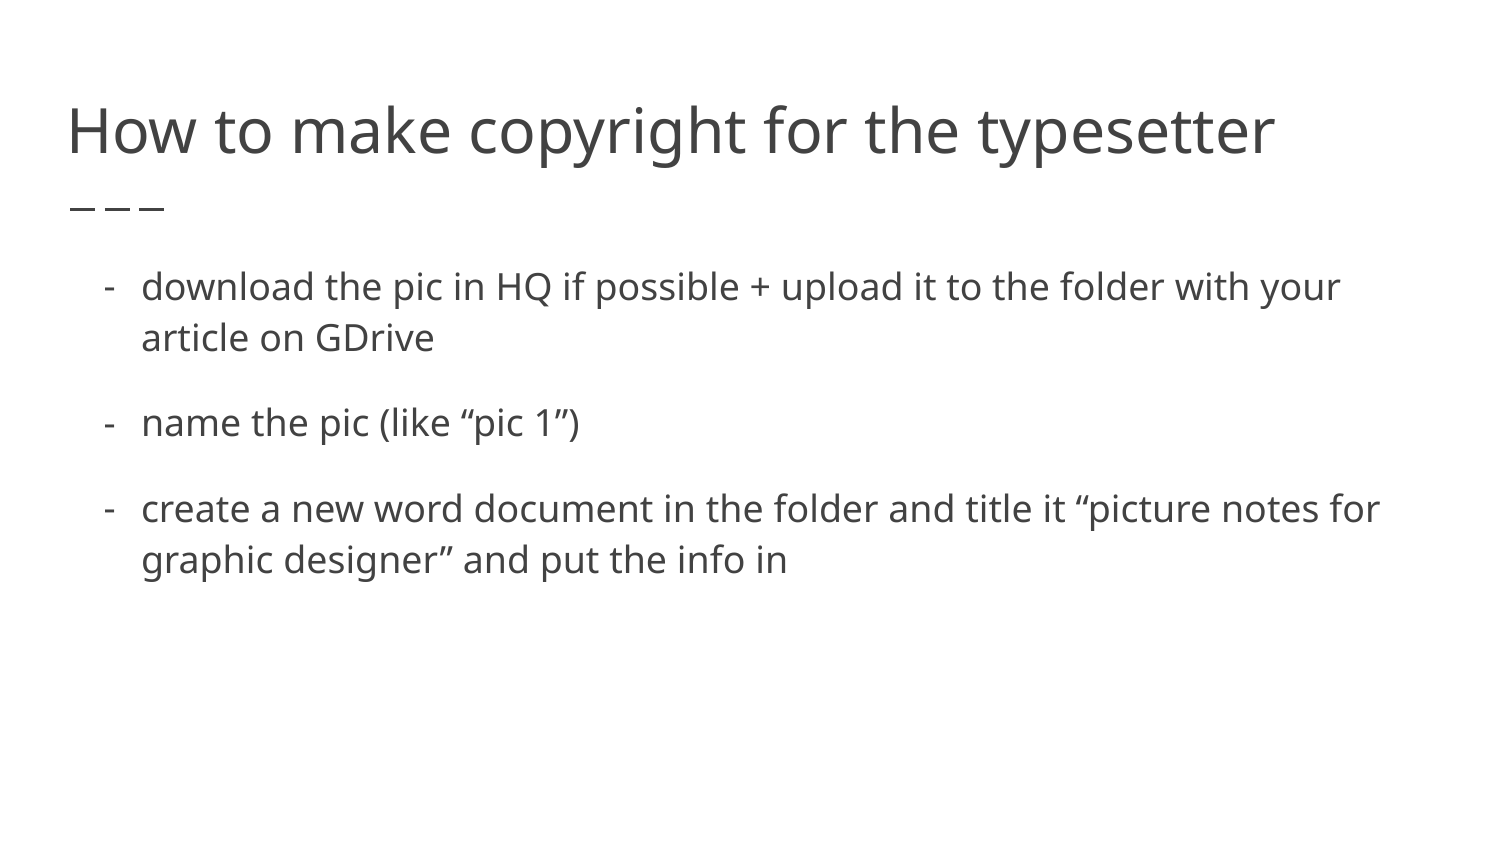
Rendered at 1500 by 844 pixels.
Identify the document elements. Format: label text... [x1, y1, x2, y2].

title How to make copyright for the typesetter [51, 61, 1449, 182]
list download the pic in HQ if possible + upload it to the folder with your article on GDrive name the pic (like “pic 1”) create a new word document in the folder and title it “picture notes for graphic designer” and put the info in [51, 240, 1449, 750]
